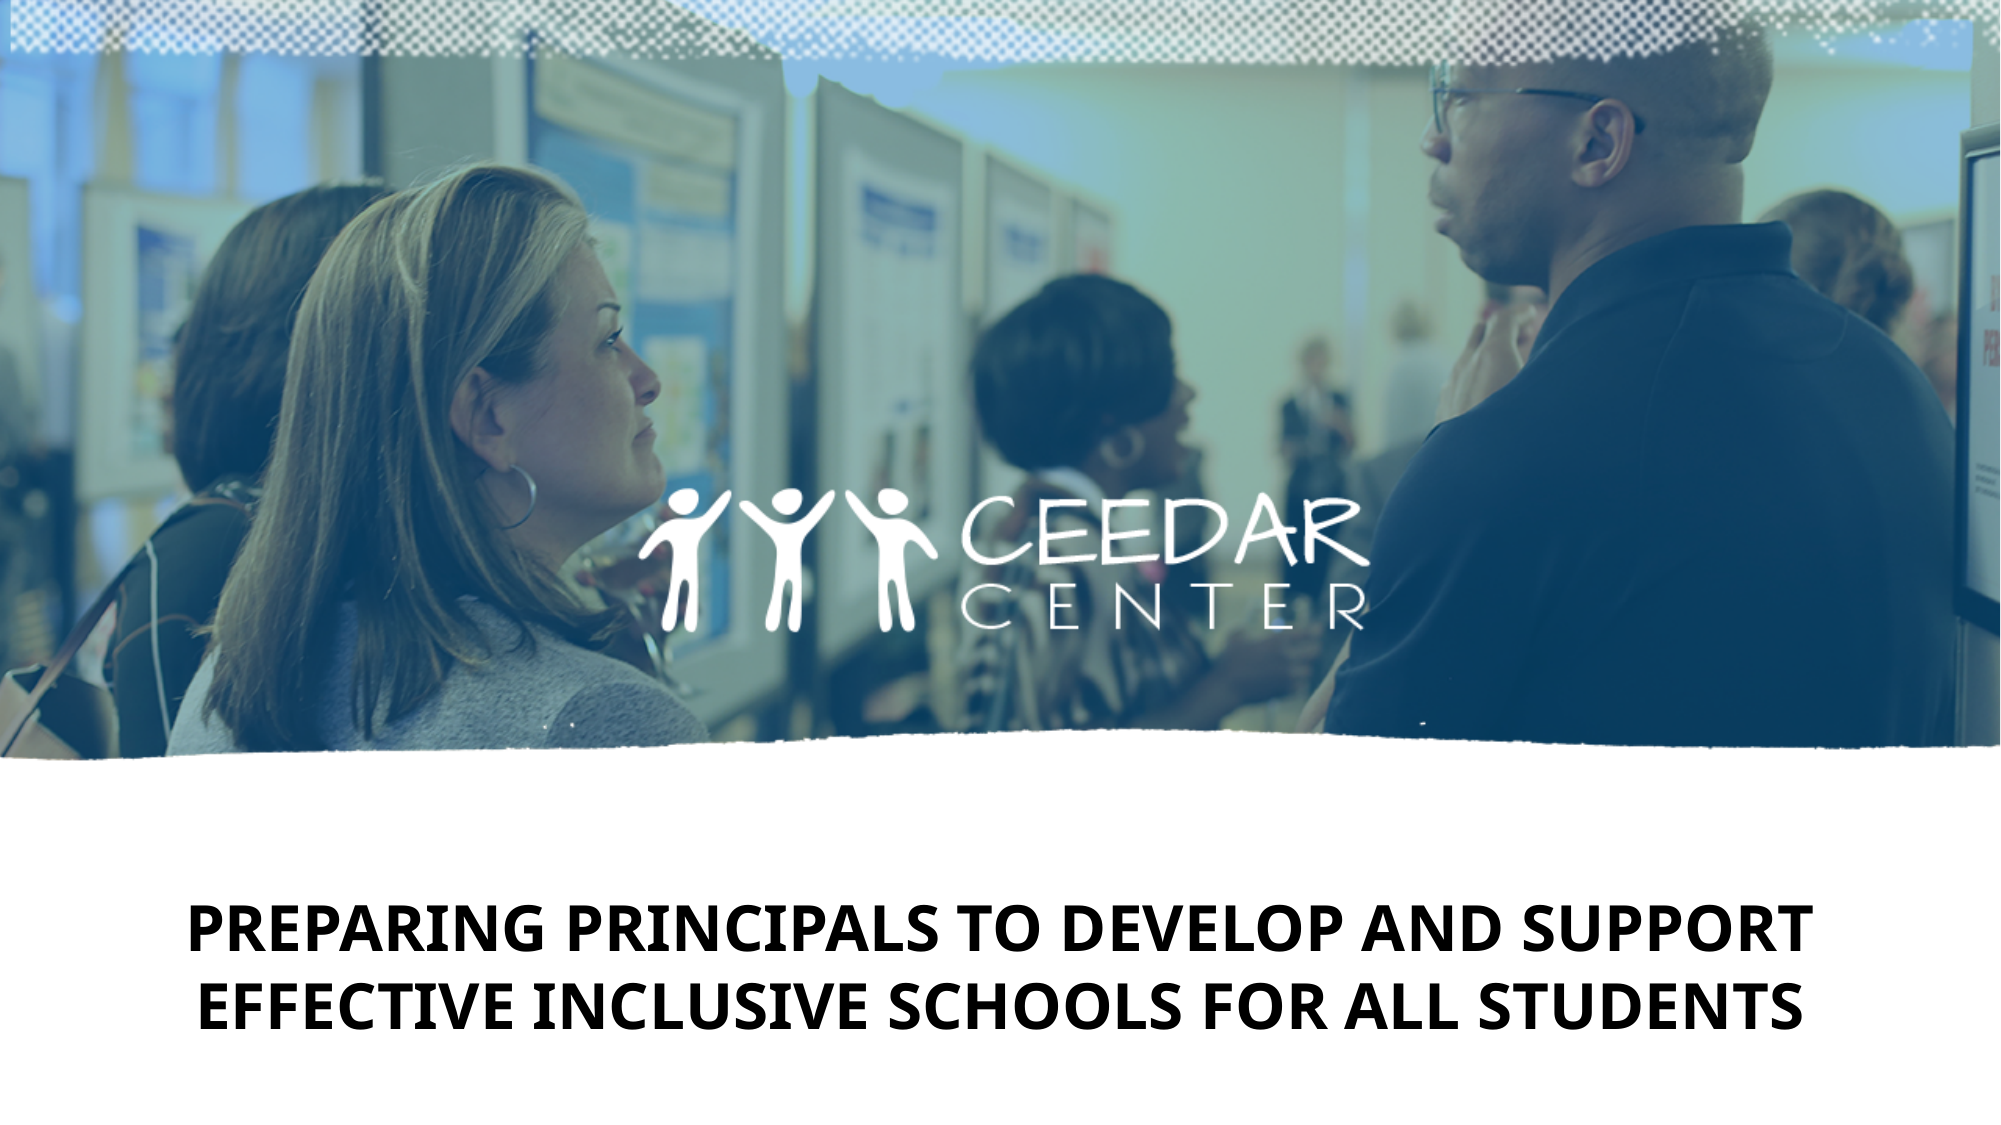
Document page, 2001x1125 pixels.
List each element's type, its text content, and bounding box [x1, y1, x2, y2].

picture [0, 0, 2001, 1125]
title Preparing Principals to Develop and Support Effective Inclusive Schools for All Students [137, 858, 1863, 1076]
